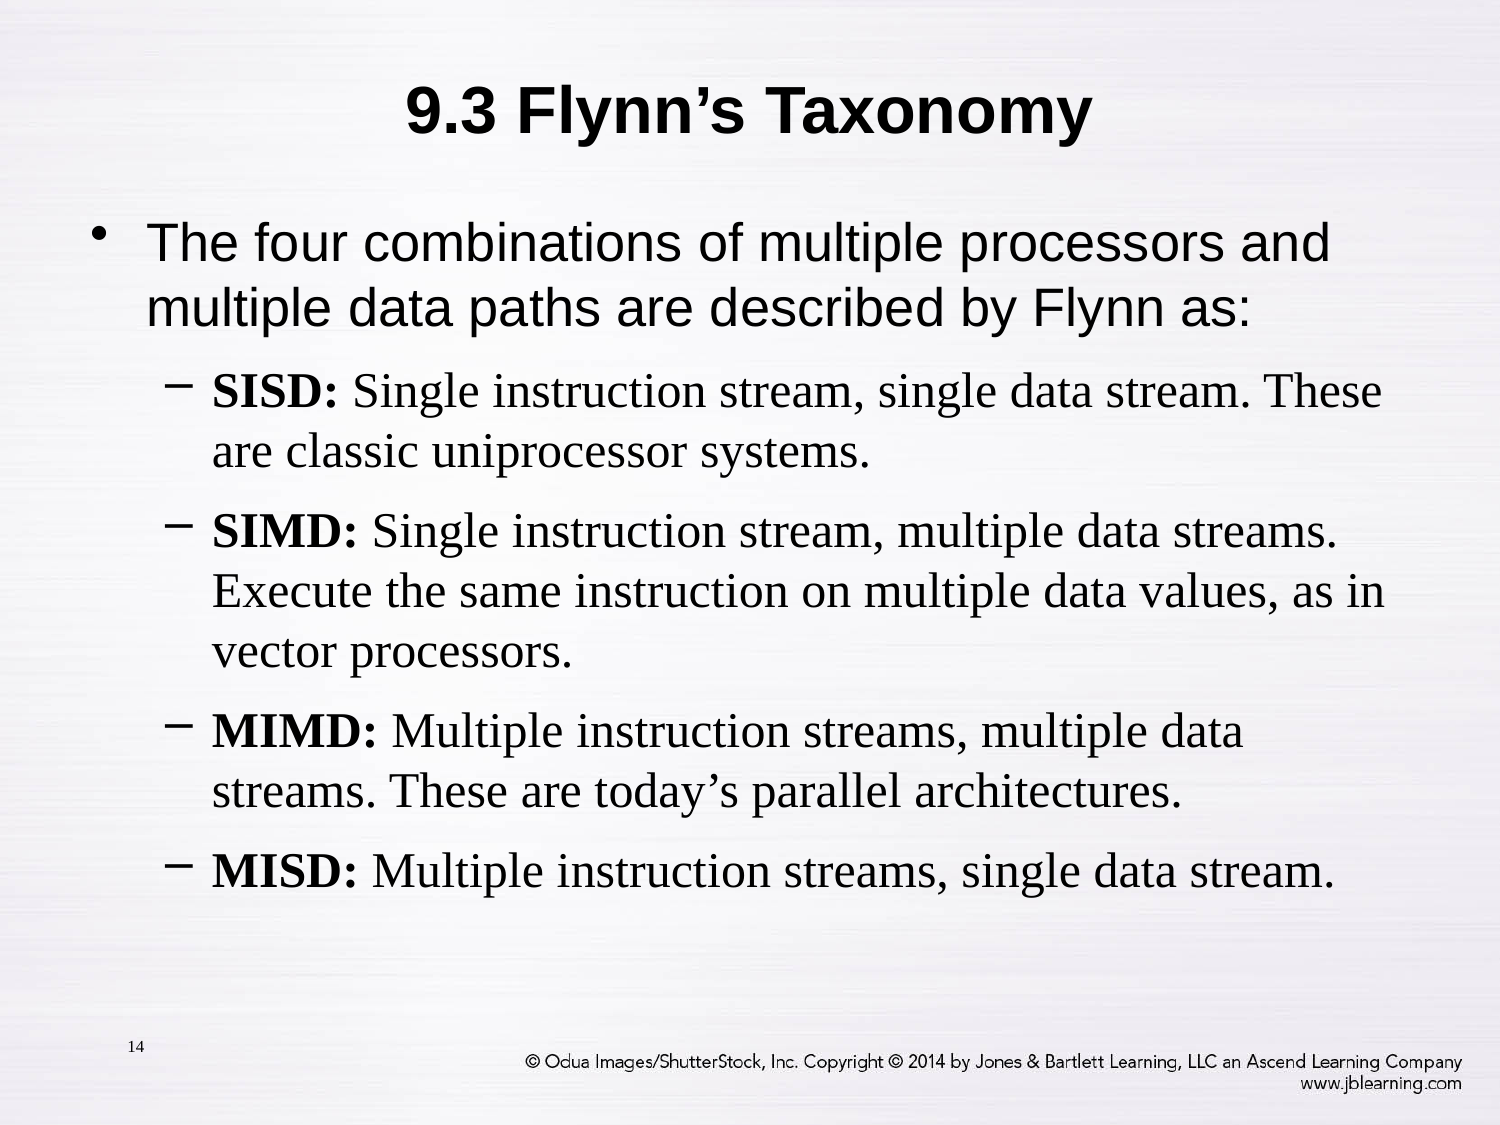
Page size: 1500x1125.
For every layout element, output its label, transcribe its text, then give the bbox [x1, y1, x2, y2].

picture [0, 0, 1500, 1125]
text_box 14 [112, 1024, 425, 1100]
list The four combinations of multiple processors and multiple data paths are described by Flynn as: SISD: Single instruction stream, single data stream. These are classic uniprocessor systems. SIMD: Single instruction stream, multiple data streams. Execute the same instruction on multiple data values, as in vector processors. MIMD: Multiple instruction streams, multiple data streams. These are today’s parallel architectures. MISD: Multiple instruction streams, single data stream. [75, 200, 1425, 925]
title 9.3 Flynn’s Taxonomy [262, 62, 1238, 153]
